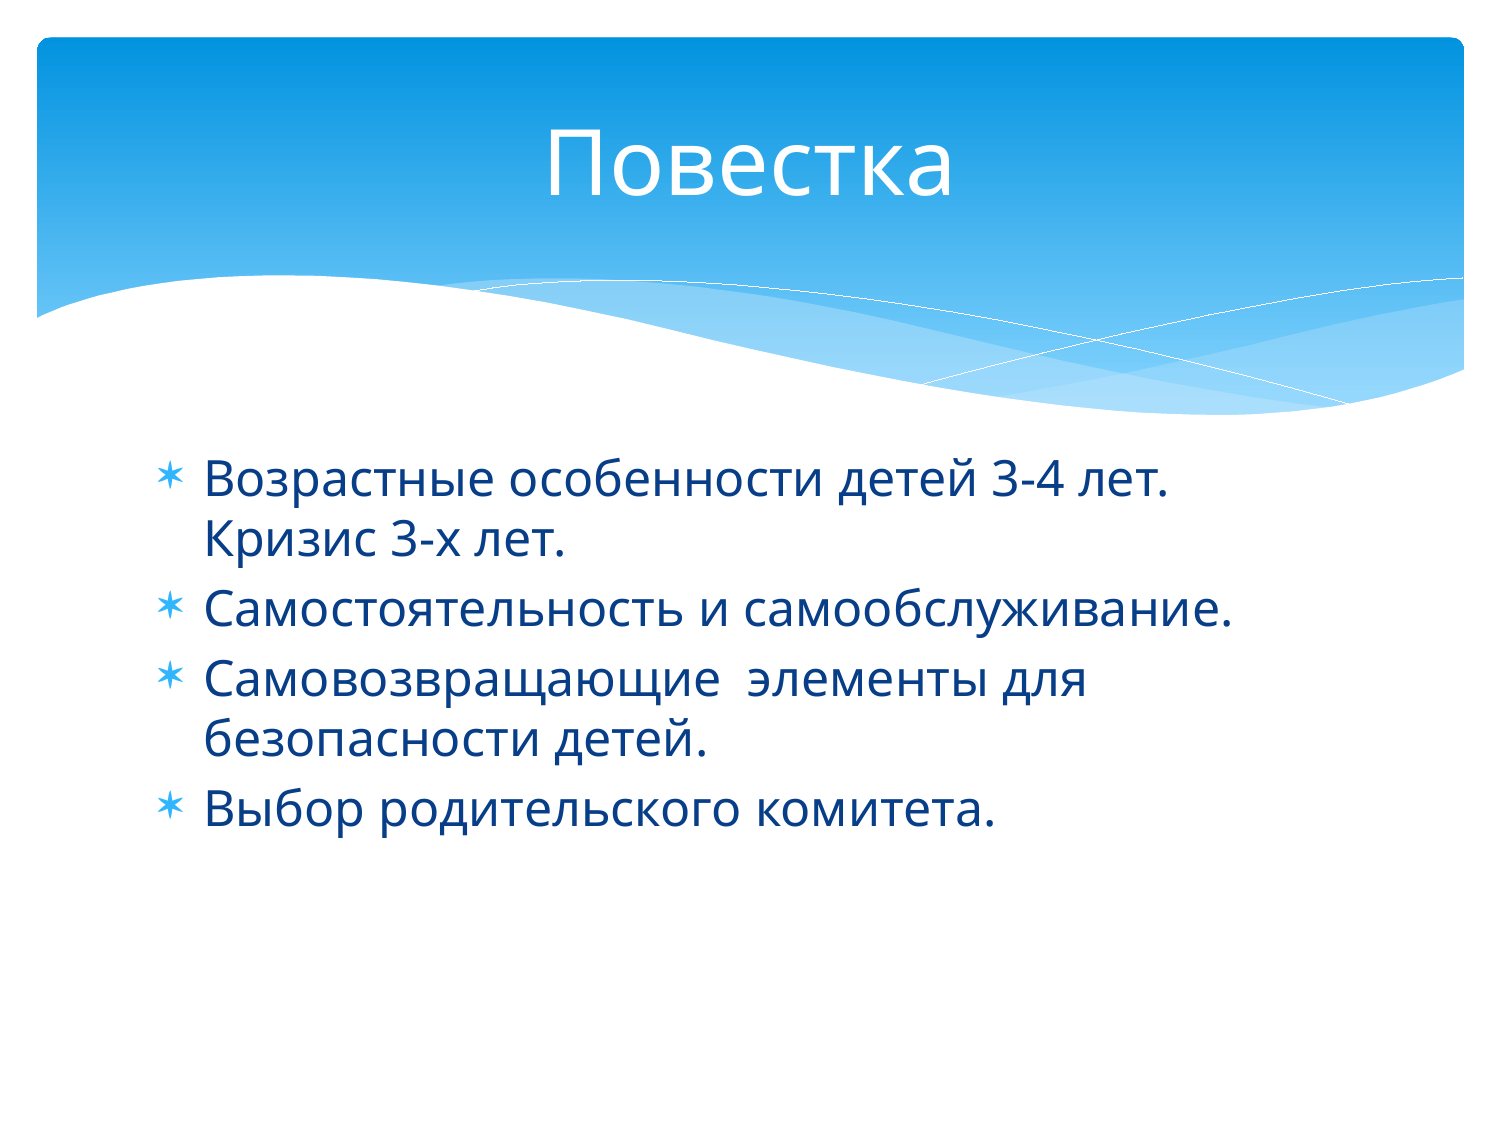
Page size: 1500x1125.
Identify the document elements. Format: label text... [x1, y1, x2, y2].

title Повестка [75, 55, 1425, 261]
list Возрастные особенности детей 3-4 лет. Кризис 3-х лет. Самостоятельность и самообслуживание. Самовозвращающие элементы для безопасности детей. Выбор родительского комитета. [143, 438, 1359, 1005]
